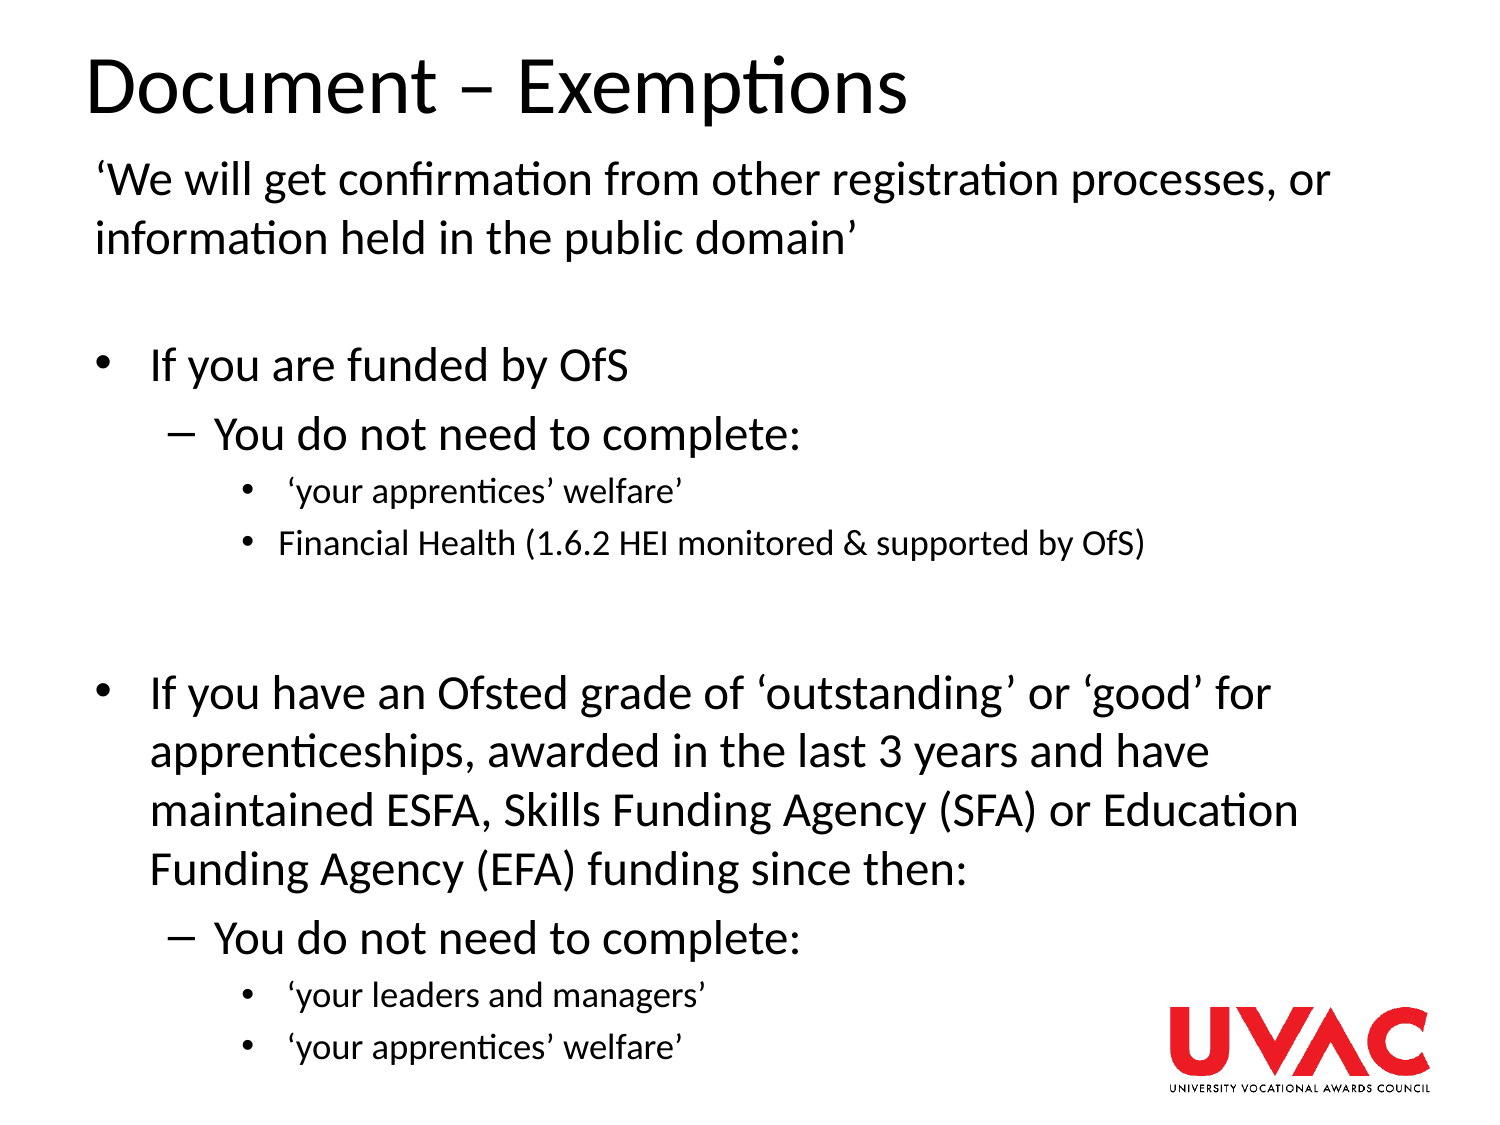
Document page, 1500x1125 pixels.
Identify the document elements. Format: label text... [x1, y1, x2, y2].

picture [1151, 989, 1445, 1106]
text_box Document – Exemptions [70, 22, 1335, 138]
list ‘We will get confirmation from other registration processes, or information held in the public domain’ If you are funded by OfS You do not need to complete: ‘your apprentices’ welfare’ Financial Health (1.6.2 HEI monitored & supported by OfS) If you have an Ofsted grade of ‘outstanding’ or ‘good’ for apprenticeships, awarded in the last 3 years and have maintained ESFA, Skills Funding Agency (SFA) or Education Funding Agency (EFA) funding since then: You do not need to complete: ‘your leaders and managers’ ‘your apprentices’ welfare’ [79, 138, 1430, 1080]
